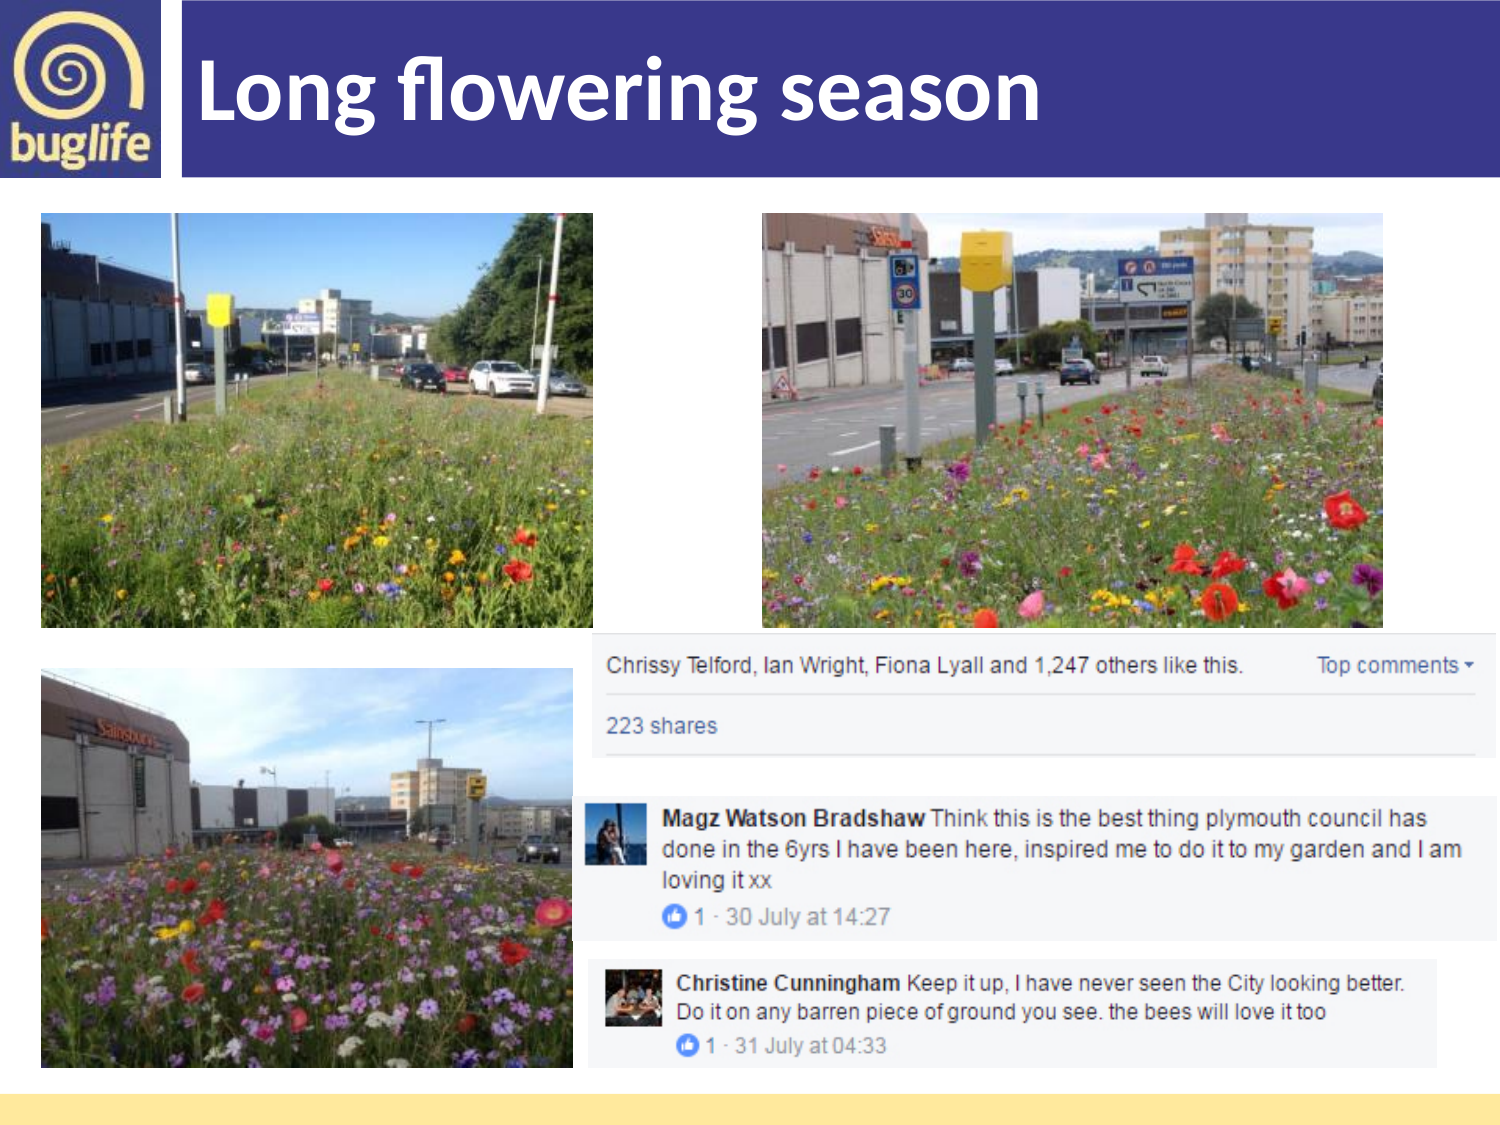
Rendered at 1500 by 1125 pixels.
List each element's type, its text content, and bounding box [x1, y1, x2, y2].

picture [592, 633, 1497, 758]
text_box Long flowering season [183, 21, 1500, 147]
picture [0, 0, 161, 178]
picture [761, 213, 1383, 628]
picture [588, 959, 1437, 1068]
picture [40, 213, 593, 628]
picture [41, 668, 1497, 1068]
